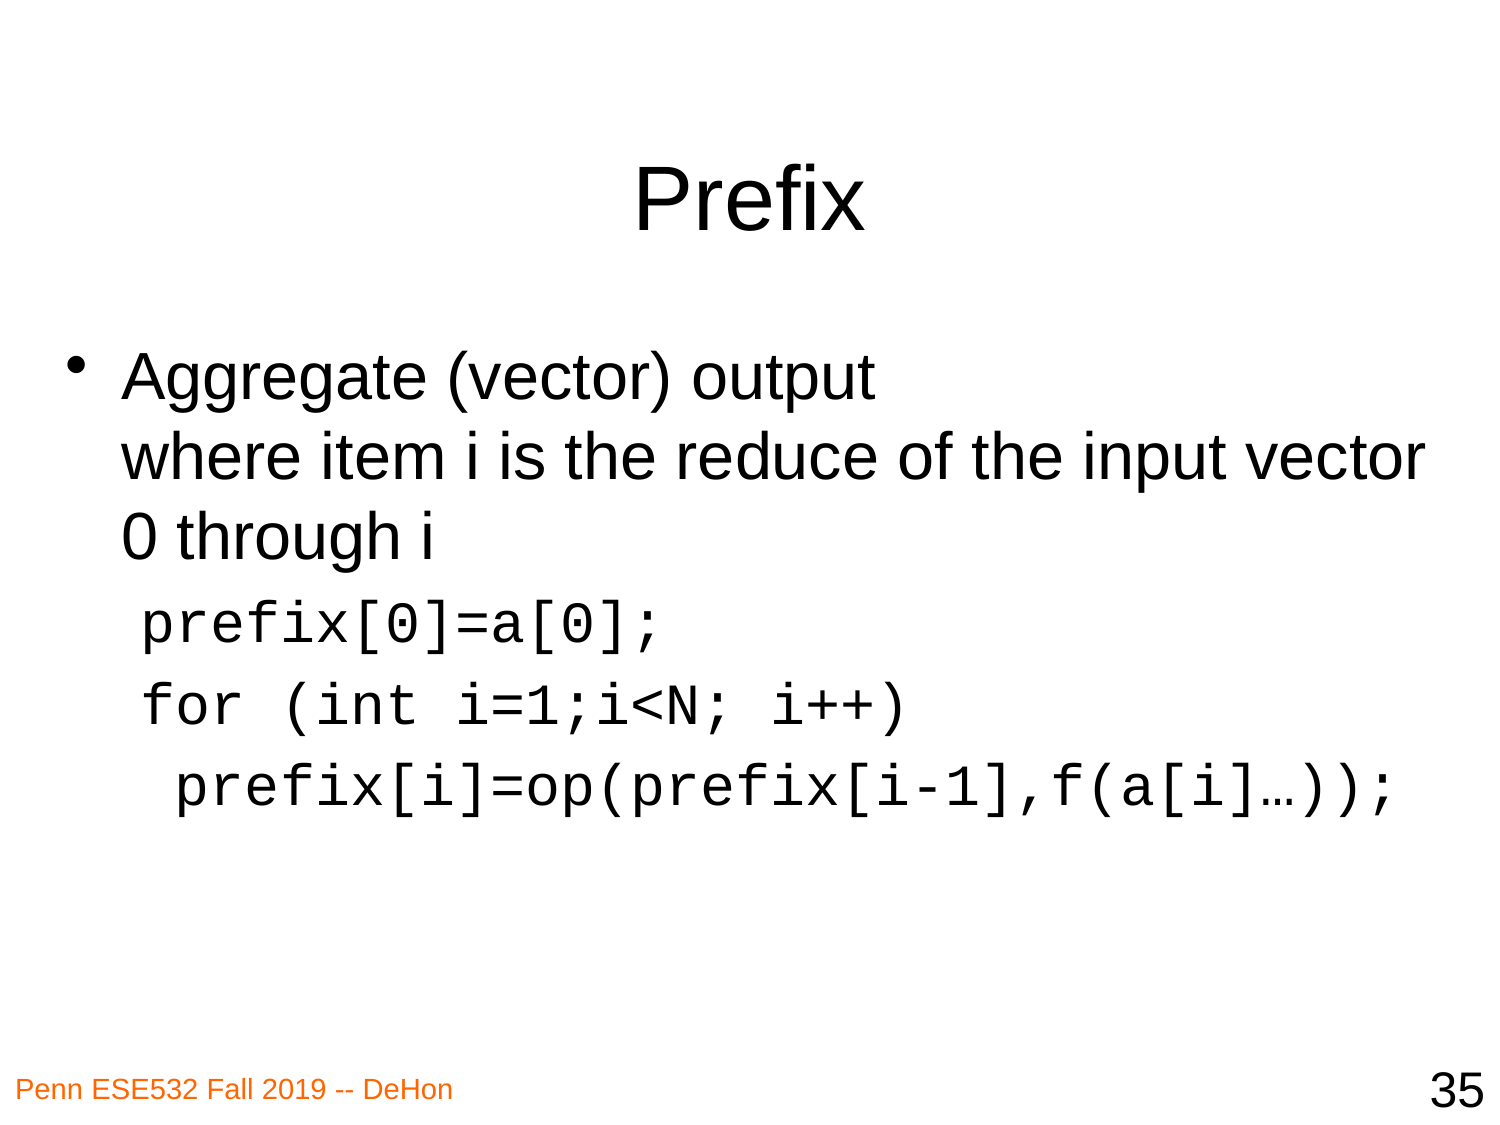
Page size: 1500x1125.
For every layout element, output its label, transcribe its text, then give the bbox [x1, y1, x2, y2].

list Aggregate (vector) output where item i is the reduce of the input vector 0 through i prefix[0]=a[0]; for (int i=1;i<N; i++) prefix[i]=op(prefix[i-1],f(a[i]…)); [49, 324, 1476, 1001]
slide_number Penn ESE532 Fall 2019 -- DeHon [0, 1062, 576, 1125]
slide_number 35 [1187, 1049, 1500, 1125]
title Prefix [112, 99, 1388, 288]
